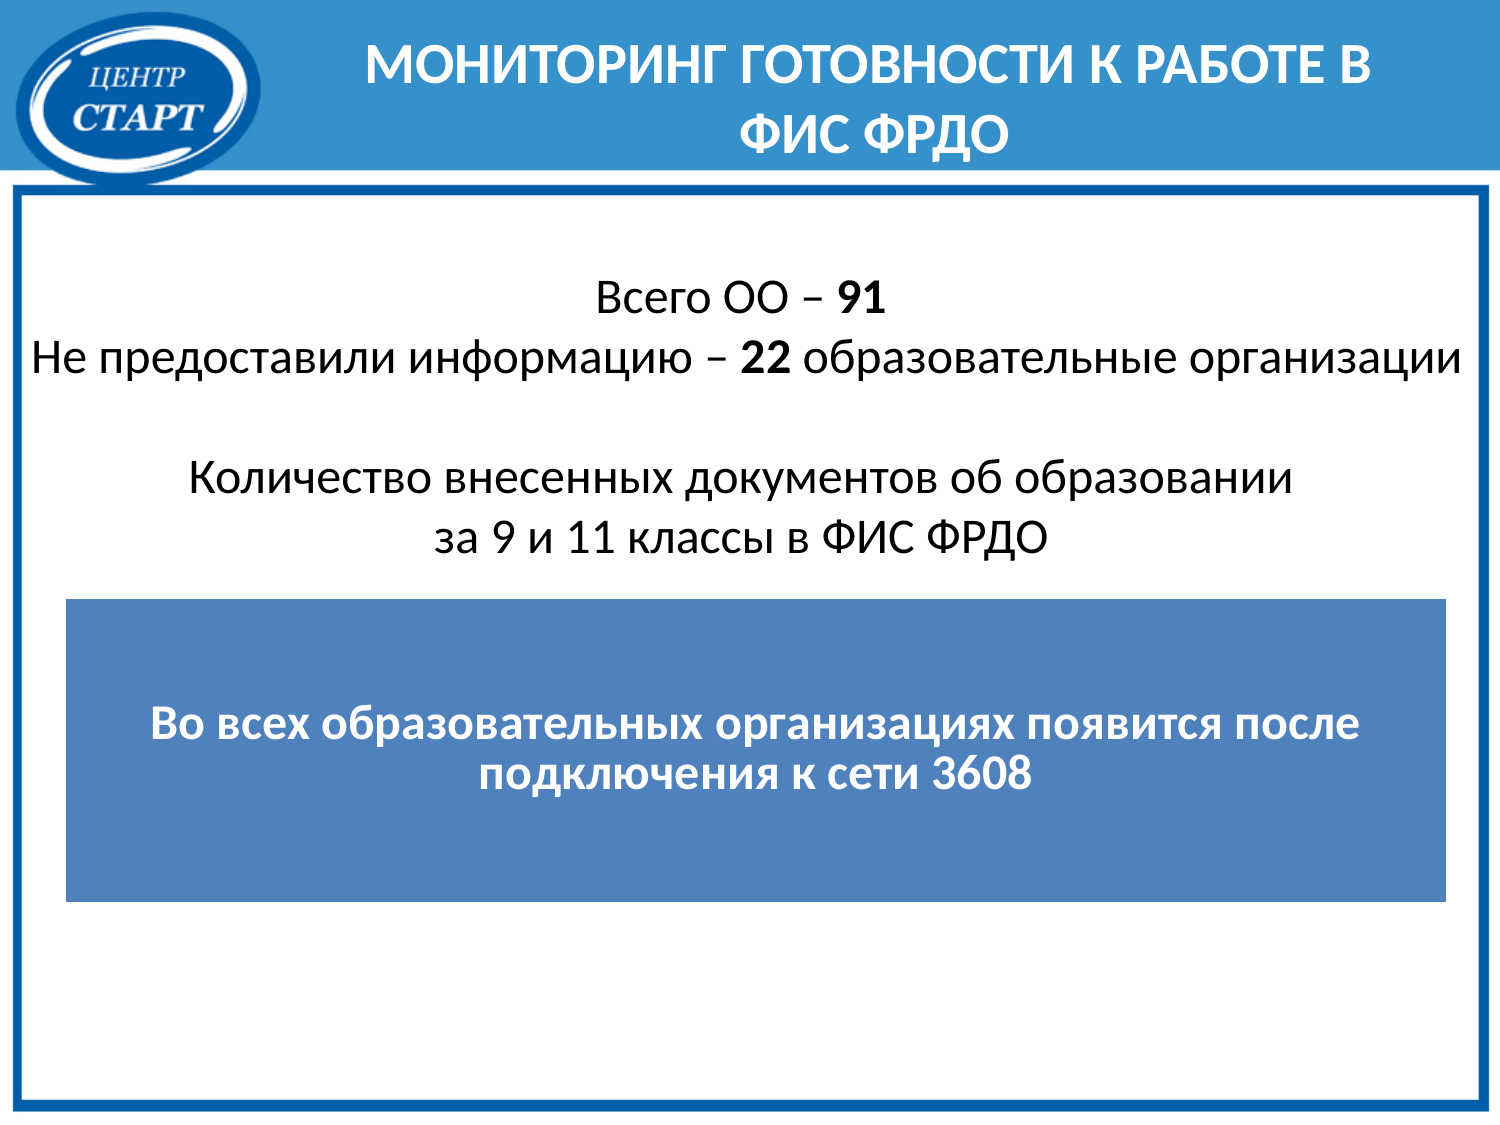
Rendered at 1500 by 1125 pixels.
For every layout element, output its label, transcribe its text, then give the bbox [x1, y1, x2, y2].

picture [0, 0, 1500, 1125]
text_box МОНИТОРИНГ ГОТОВНОСТИ К РАБОТЕ В ФИС ФРДО [253, 18, 1496, 174]
table_header Во всех образовательных организациях появится после подключения к сети 3608 [66, 599, 1446, 902]
text_box Всего ОО – 91 Не предоставили информацию – 22 образовательные организации Количество внесенных документов об образовании за 9 и 11 классы в ФИС ФРДО [14, 196, 1480, 571]
